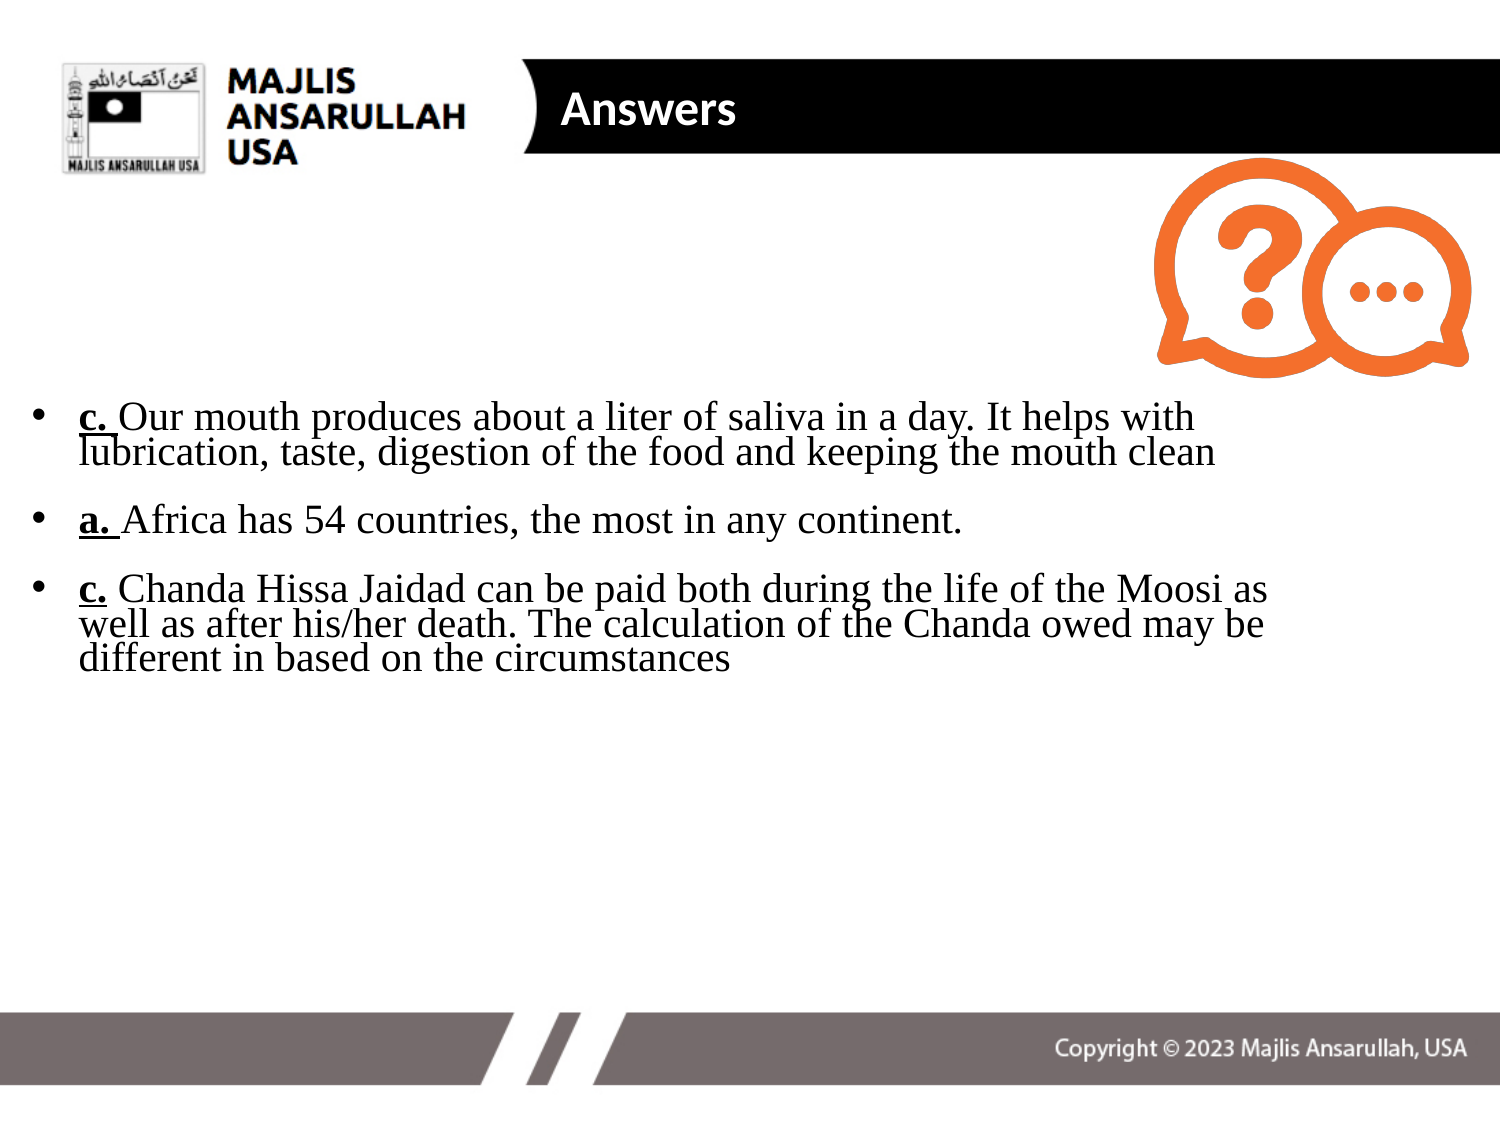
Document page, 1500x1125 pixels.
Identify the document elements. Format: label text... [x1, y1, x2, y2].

picture [0, 0, 1500, 1125]
text_box c. Our mouth produces about a liter of saliva in a day. It helps with lubrication, taste, digestion of the food and keeping the mouth clean a. Africa has 54 countries, the most in any continent. c. Chanda Hissa Jaidad can be paid both during the life of the Moosi as well as after his/her death. The calculation of the Chanda owed may be different in based on the circumstances [26, 399, 1349, 949]
text_box Answers [554, 69, 940, 141]
